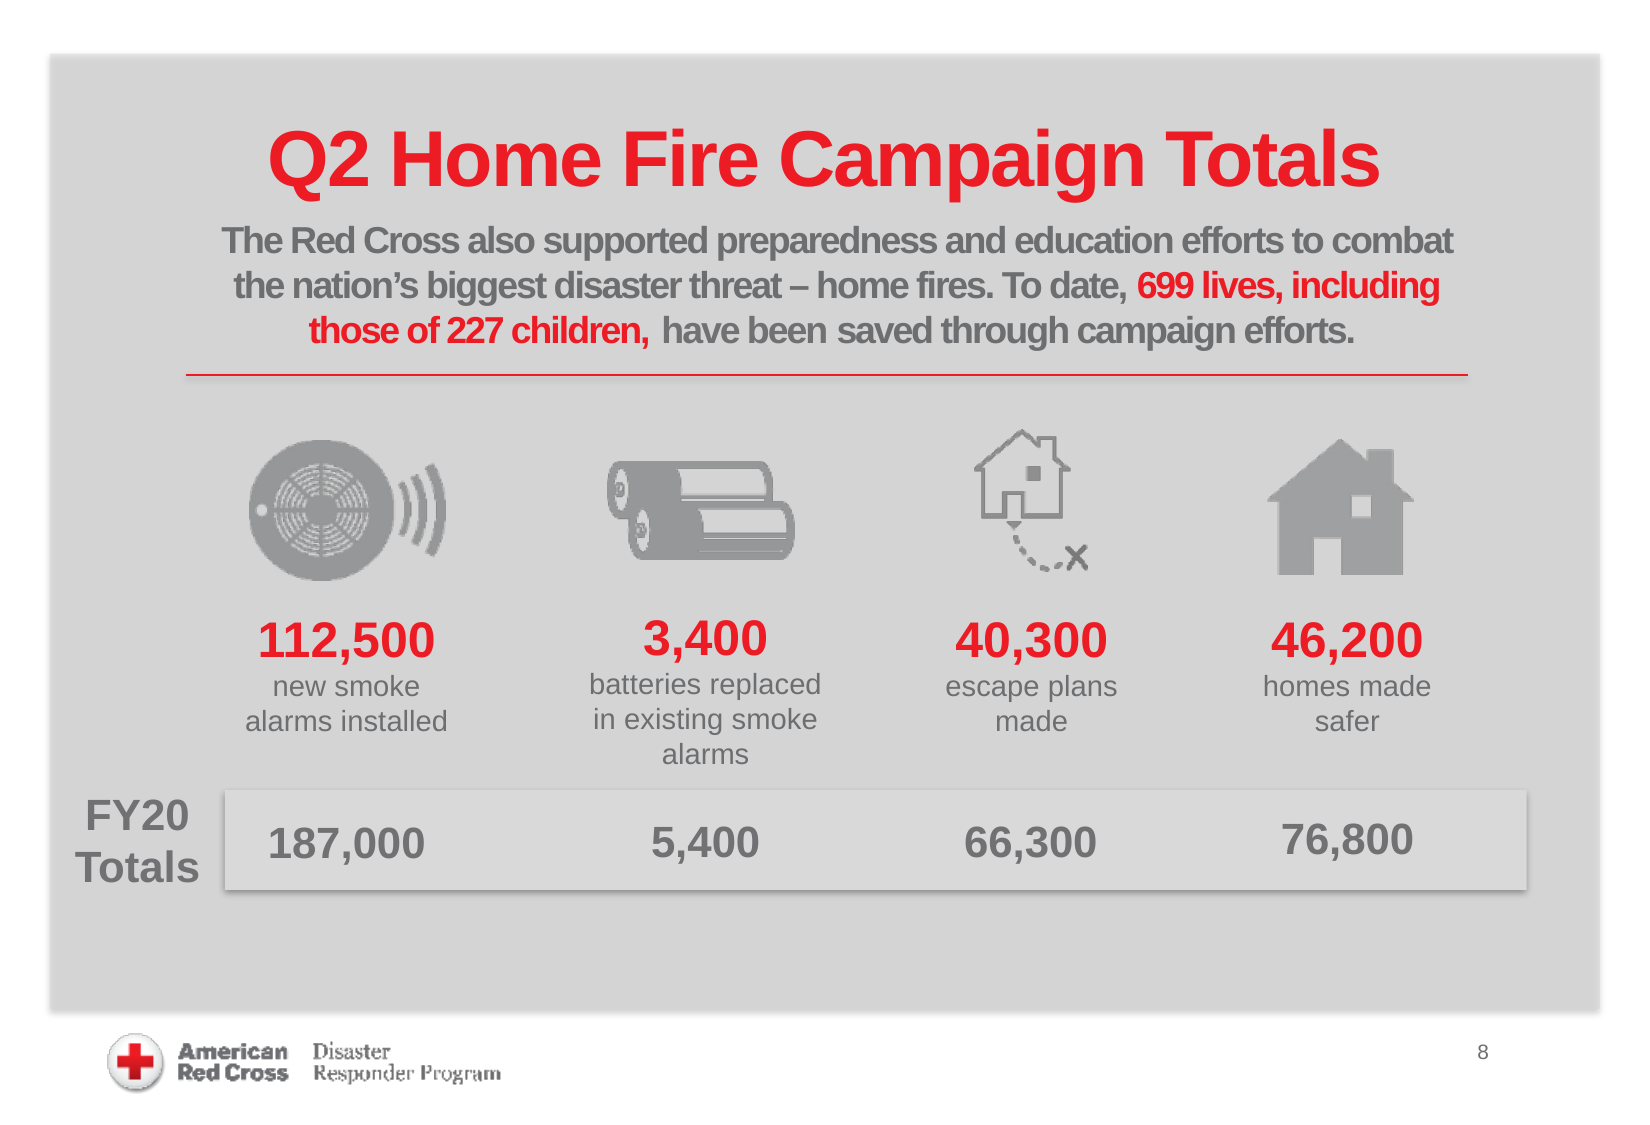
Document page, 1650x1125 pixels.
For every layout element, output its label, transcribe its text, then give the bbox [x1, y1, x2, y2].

picture [1267, 439, 1414, 576]
picture [607, 461, 795, 561]
text_box 76,800 [1244, 789, 1451, 884]
text_box FY20 Totals [27, 779, 248, 899]
text_box 112,500 new smoke alarms installed [225, 599, 469, 745]
title The Red Cross also supported preparedness and education efforts to combat the nation’s biggest disaster threat – home fires. To date, 699 lives, including those of 227 children, have been saved through campaign efforts. [185, 249, 1488, 368]
text_box Q2 Home Fire Campaign Totals [137, 99, 1513, 225]
text_box [248, 789, 1527, 891]
text_box 5,400 [602, 793, 809, 887]
text_box 40,300 escape plans made [912, 599, 1151, 745]
picture [249, 440, 446, 581]
text_box 66,300 [927, 792, 1134, 887]
picture [974, 428, 1088, 572]
text_box 3,400 batteries replaced in existing smoke alarms [563, 597, 848, 778]
picture [83, 1009, 502, 1116]
text_box 46,200 homes made safer [1228, 599, 1467, 745]
text_box 187,000 [243, 794, 450, 888]
